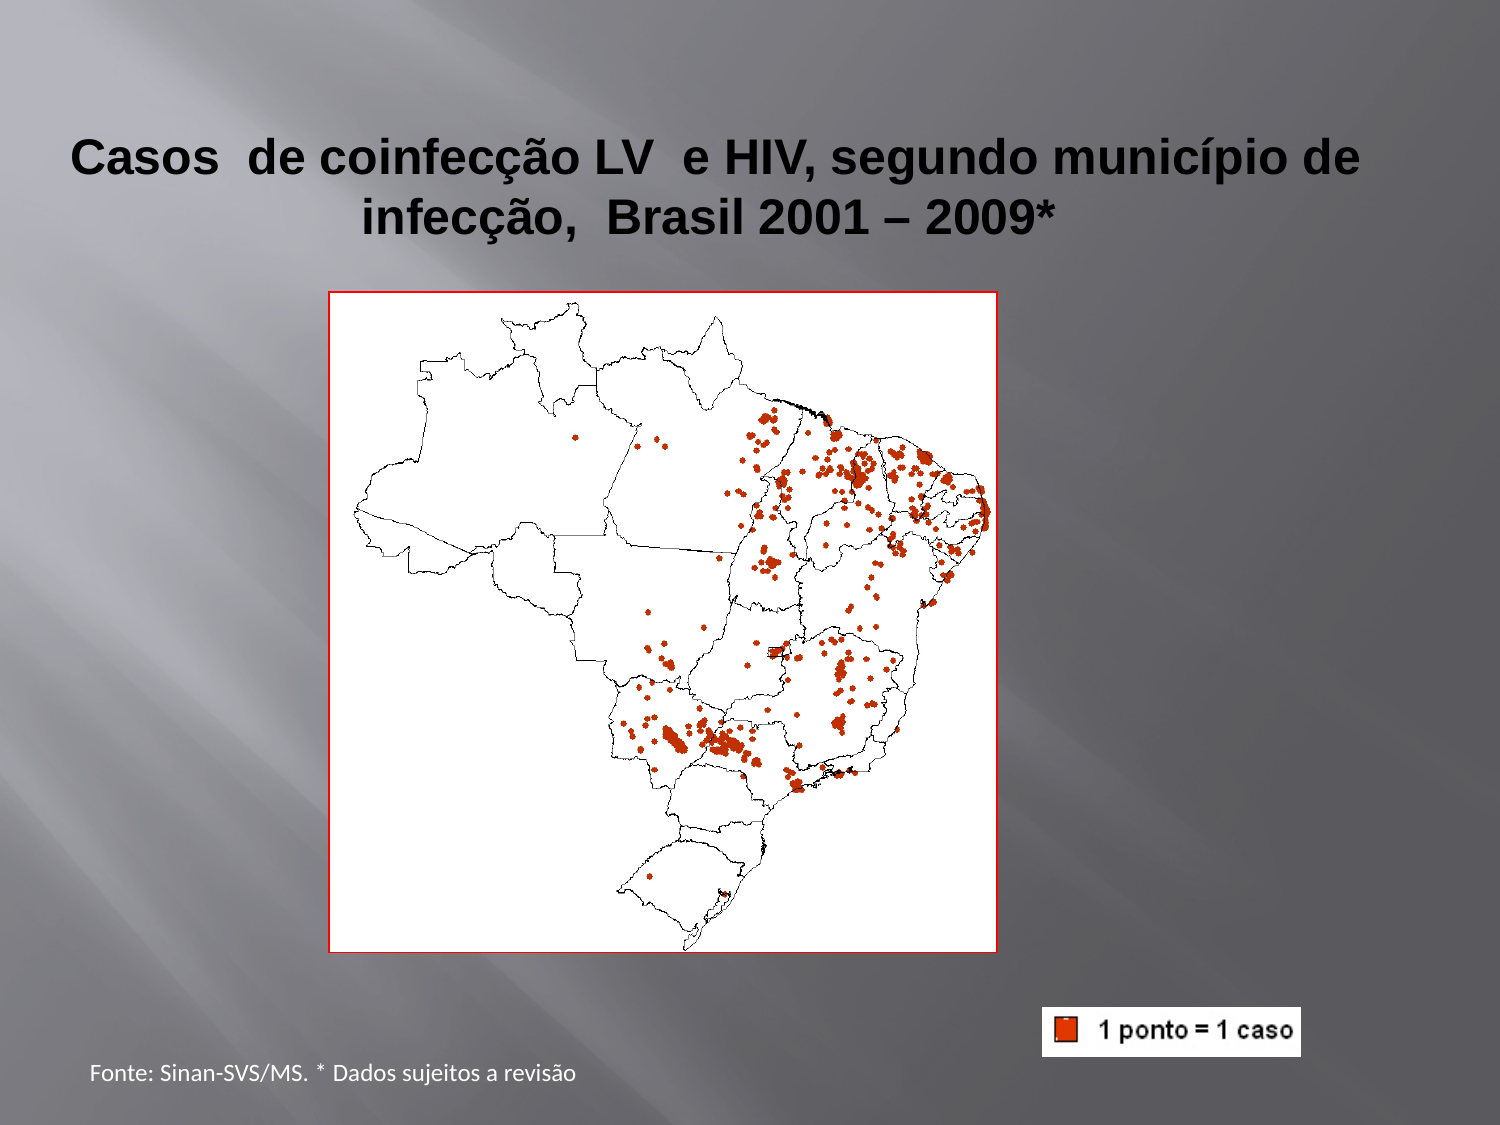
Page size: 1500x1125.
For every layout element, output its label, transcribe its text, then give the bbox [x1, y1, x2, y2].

text_box Casos de coinfecção LV e HIV, segundo município de infecção, Brasil 2001 – 2009* [0, 117, 1433, 252]
picture [1042, 1007, 1301, 1057]
picture [329, 292, 997, 953]
text_box Fonte: Sinan-SVS/MS. * Dados sujeitos a revisão [74, 1048, 593, 1094]
